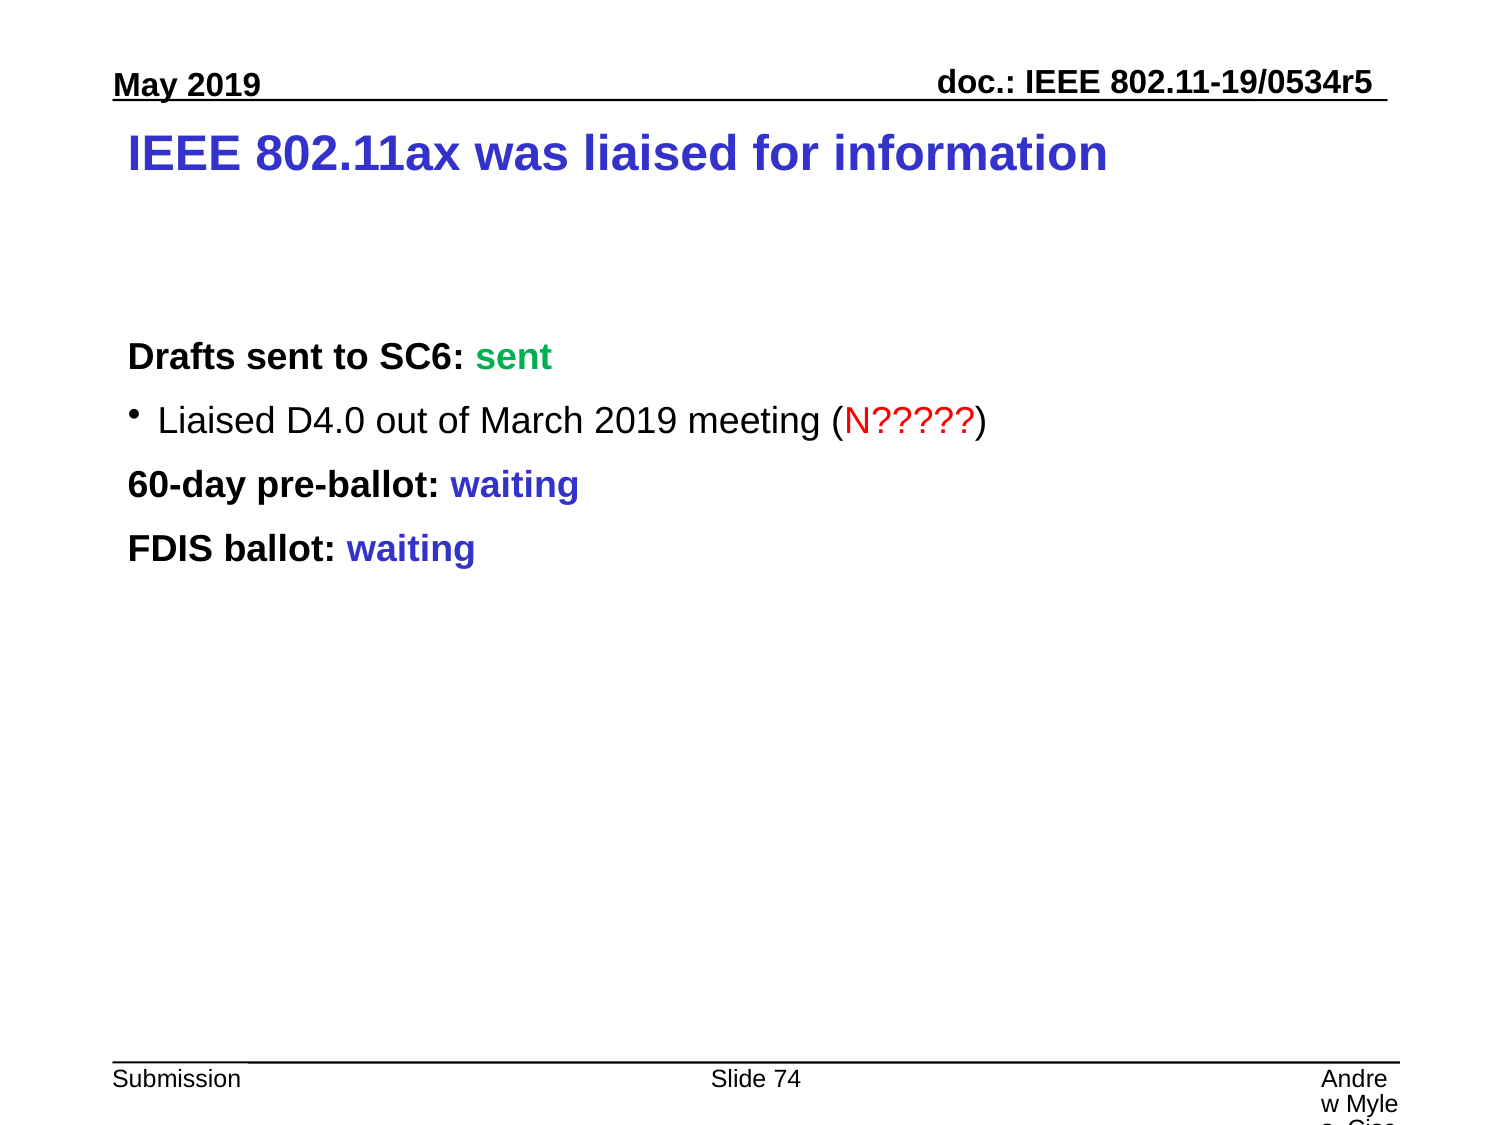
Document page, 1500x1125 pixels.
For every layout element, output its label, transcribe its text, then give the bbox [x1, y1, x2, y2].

footer Andrew Myles, Cisco [1320, 1061, 1402, 1093]
list Drafts sent to SC6: sent Liaised D4.0 out of March 2019 meeting (N?????) 60-day pre-ballot: waiting FDIS ballot: waiting [112, 324, 1388, 1000]
title IEEE 802.11ax was liaised for information [112, 112, 1388, 288]
slide_number Slide 74 [709, 1061, 803, 1093]
